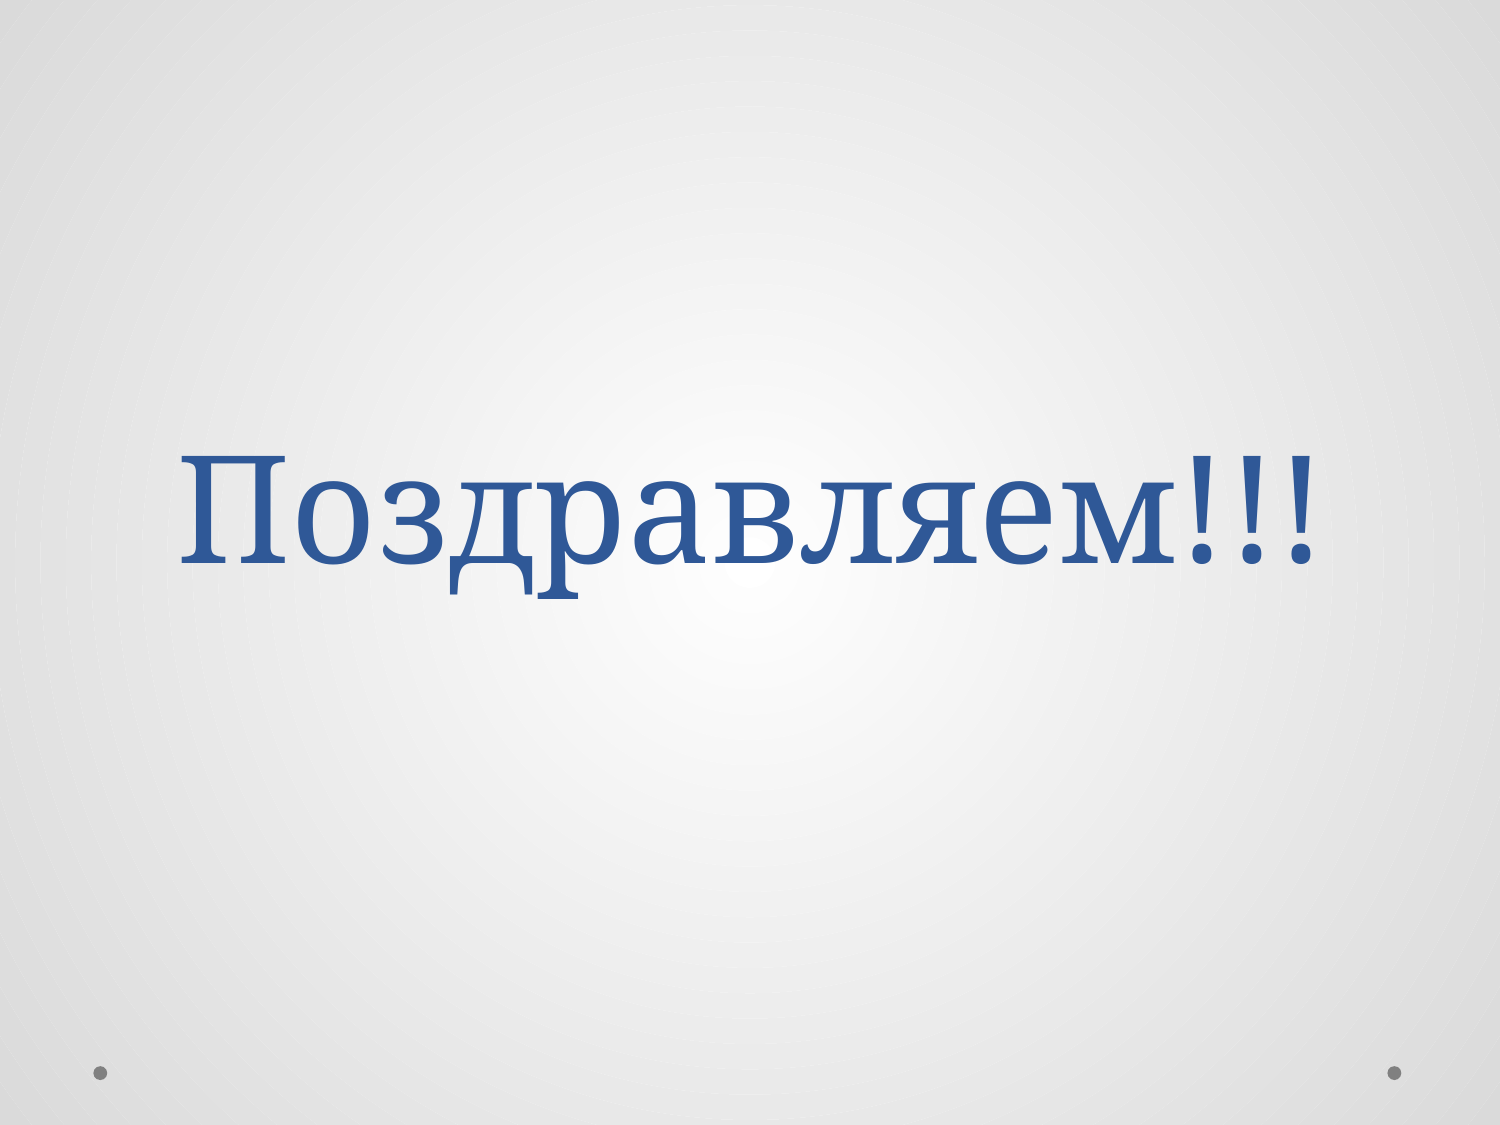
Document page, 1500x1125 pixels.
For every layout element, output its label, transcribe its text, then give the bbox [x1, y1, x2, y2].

title Поздравляем!!! [76, 338, 1427, 601]
